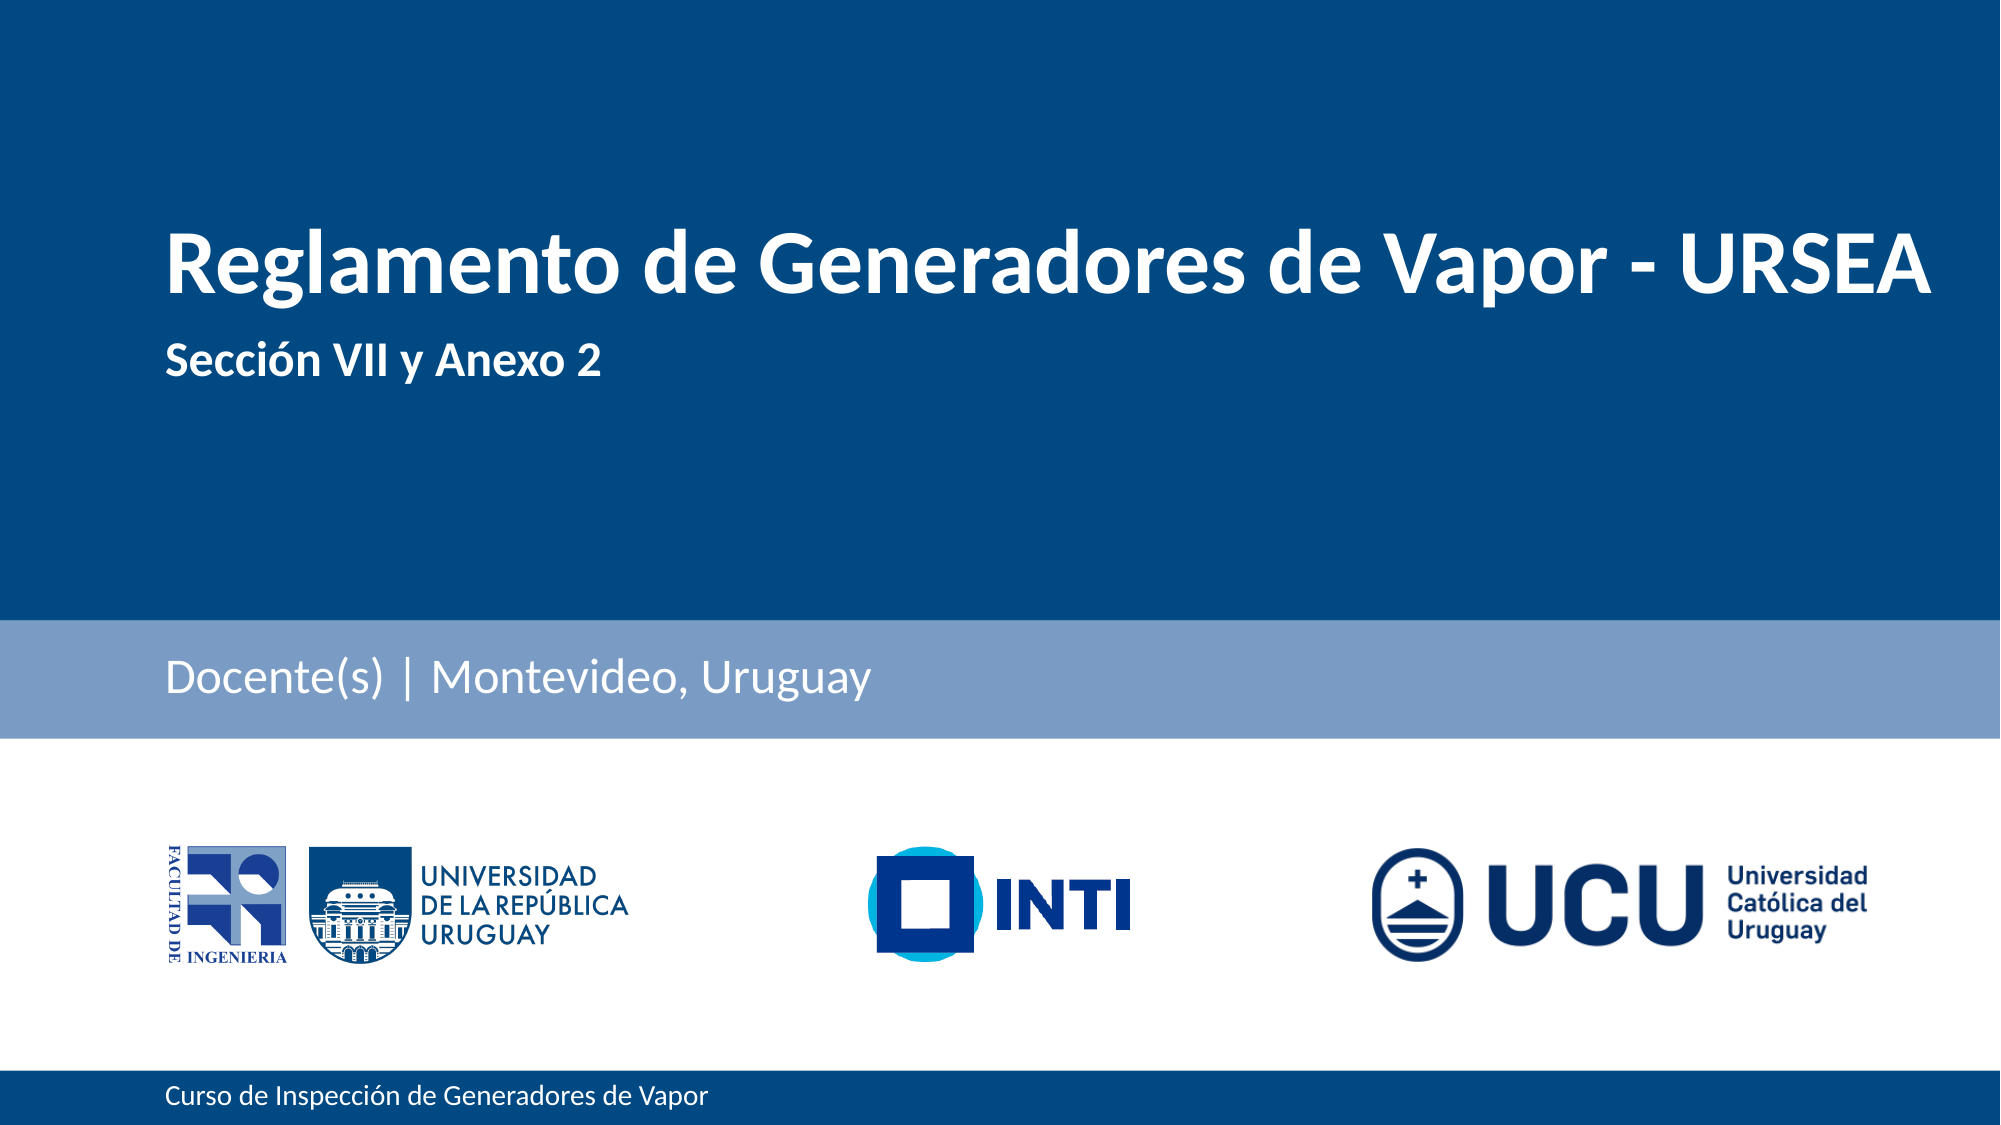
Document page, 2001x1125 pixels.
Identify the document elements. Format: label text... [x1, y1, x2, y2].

subtitle Docente(s) | Montevideo, Uruguay [0, 620, 2000, 739]
picture [1369, 845, 1869, 964]
title Reglamento de Generadores de Vapor - URSEA Sección VII y Anexo 2 [0, 0, 2000, 620]
picture [860, 845, 1140, 964]
picture [167, 845, 631, 964]
